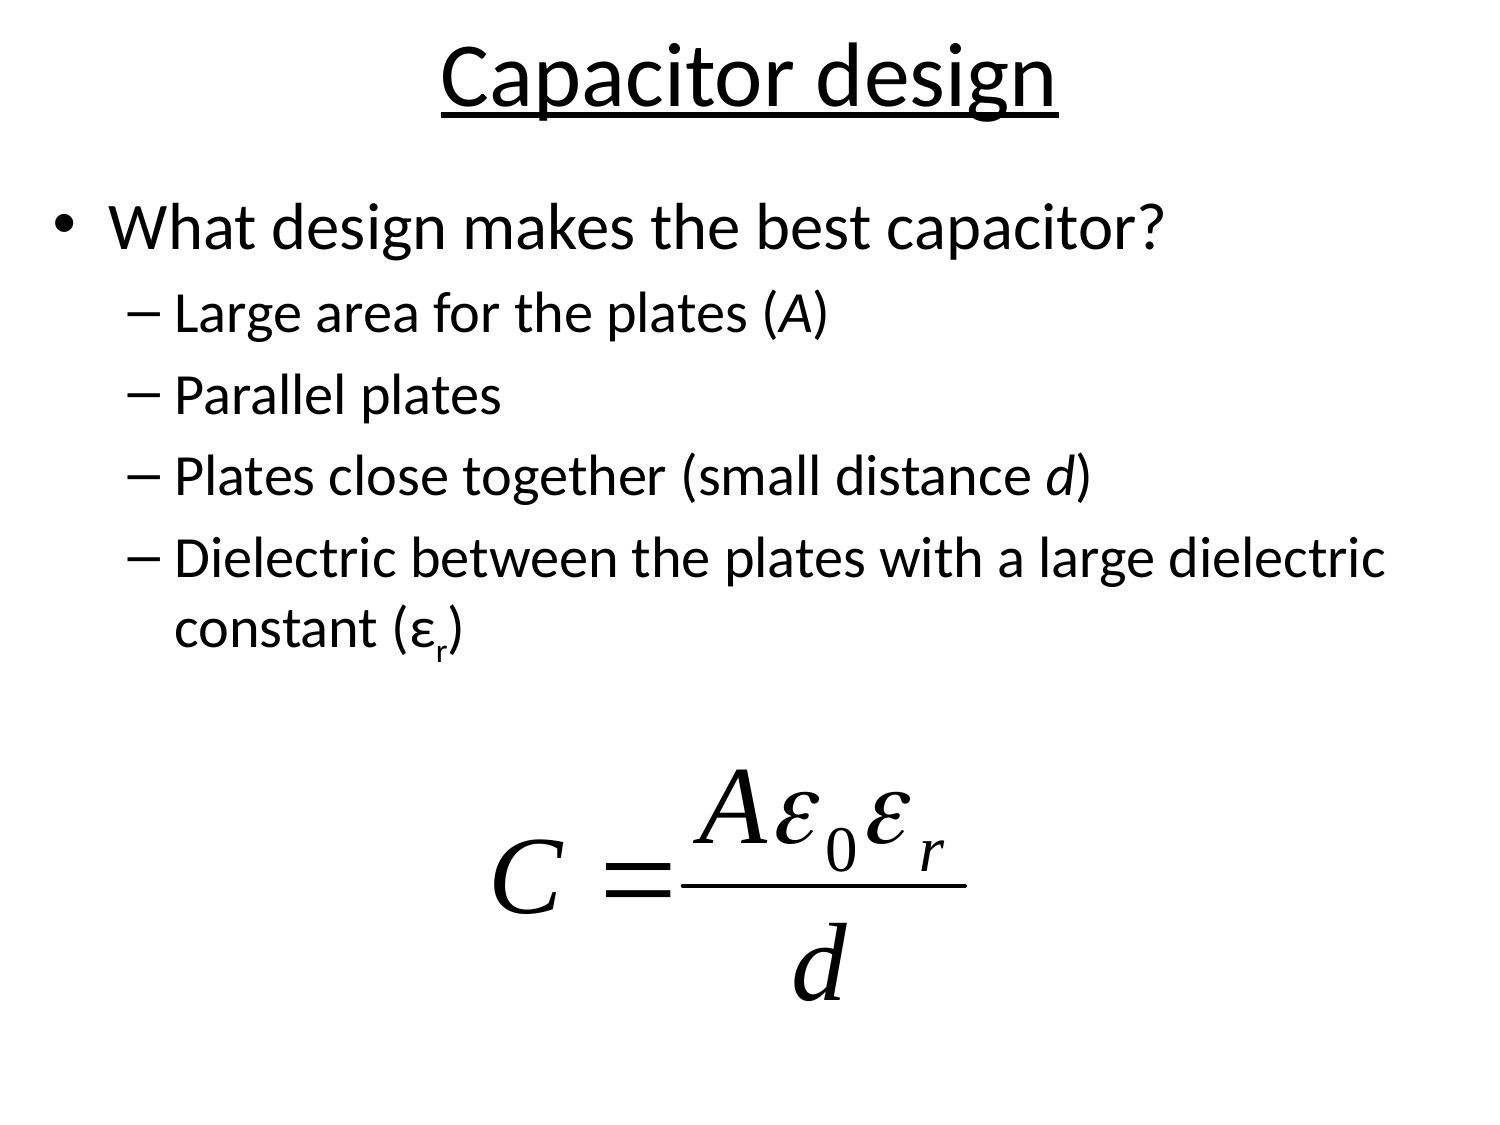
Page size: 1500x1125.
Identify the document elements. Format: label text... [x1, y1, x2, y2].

title Capacitor design [75, 4, 1425, 135]
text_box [474, 737, 986, 1026]
list What design makes the best capacitor? Large area for the plates (A) Parallel plates Plates close together (small distance d) Dielectric between the plates with a large dielectric constant (εr) [37, 174, 1463, 800]
